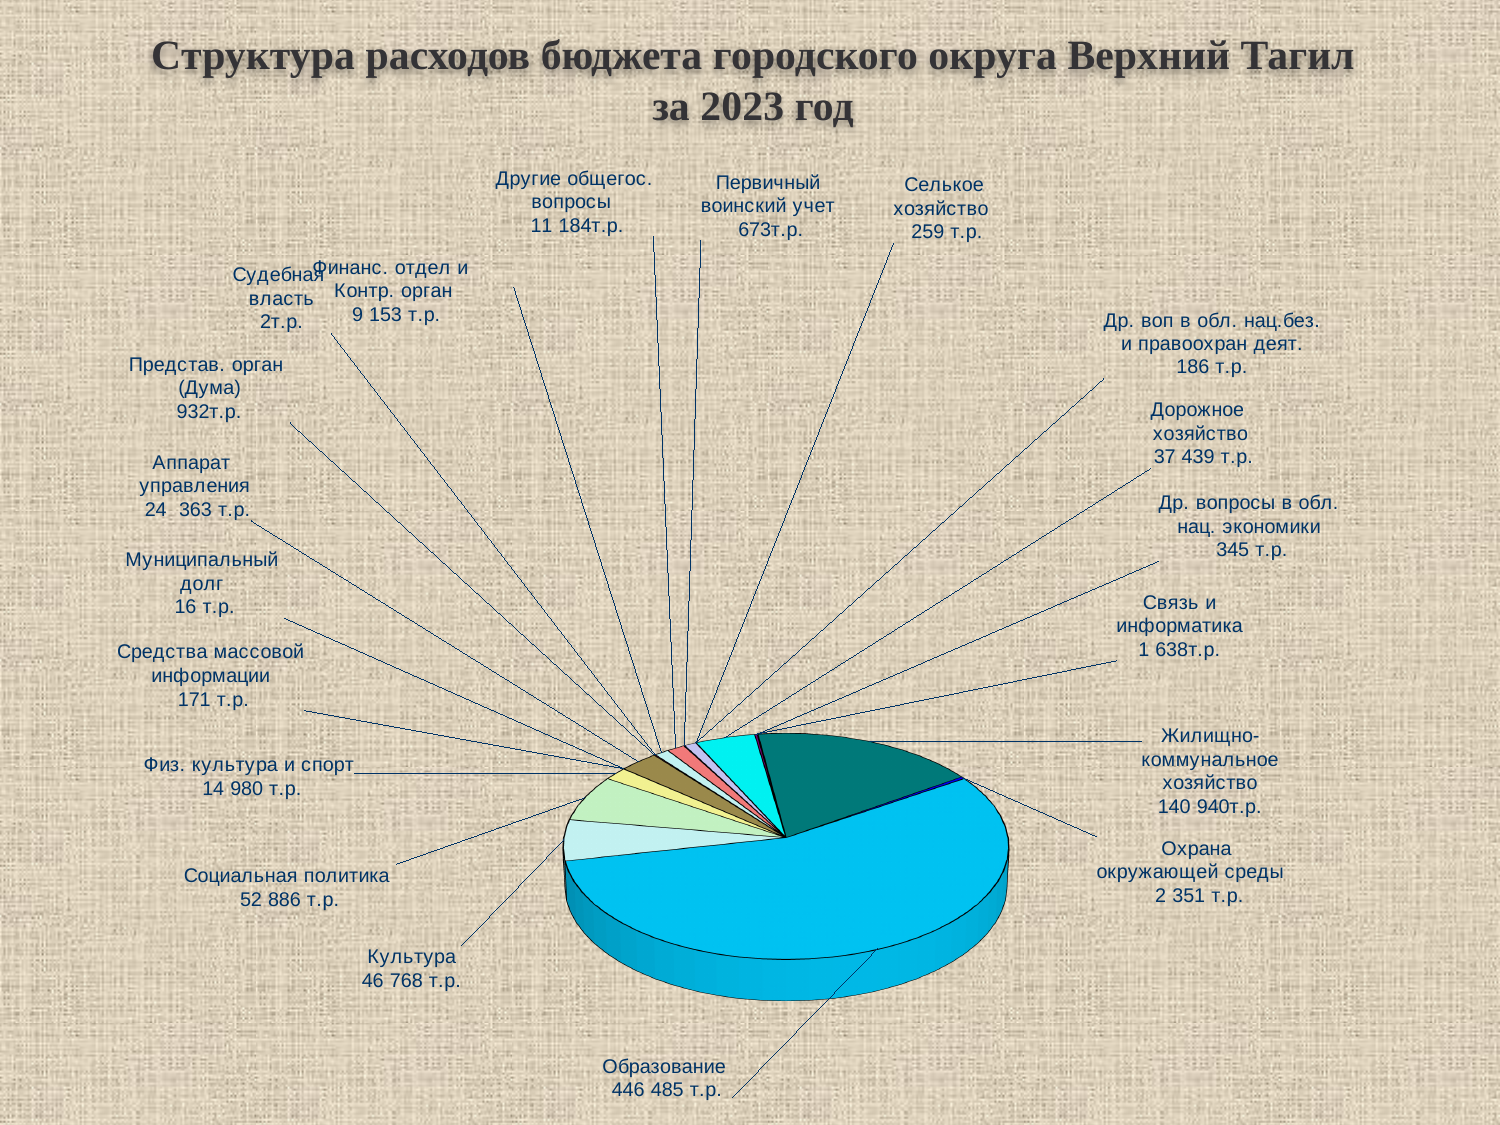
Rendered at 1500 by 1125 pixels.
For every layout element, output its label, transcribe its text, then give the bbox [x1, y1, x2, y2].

picture [0, 0, 1500, 1125]
chart [22, 163, 1485, 1103]
text_box Структура расходов бюджета городского округа Верхний Тагил за 2023 год [31, 34, 1485, 122]
